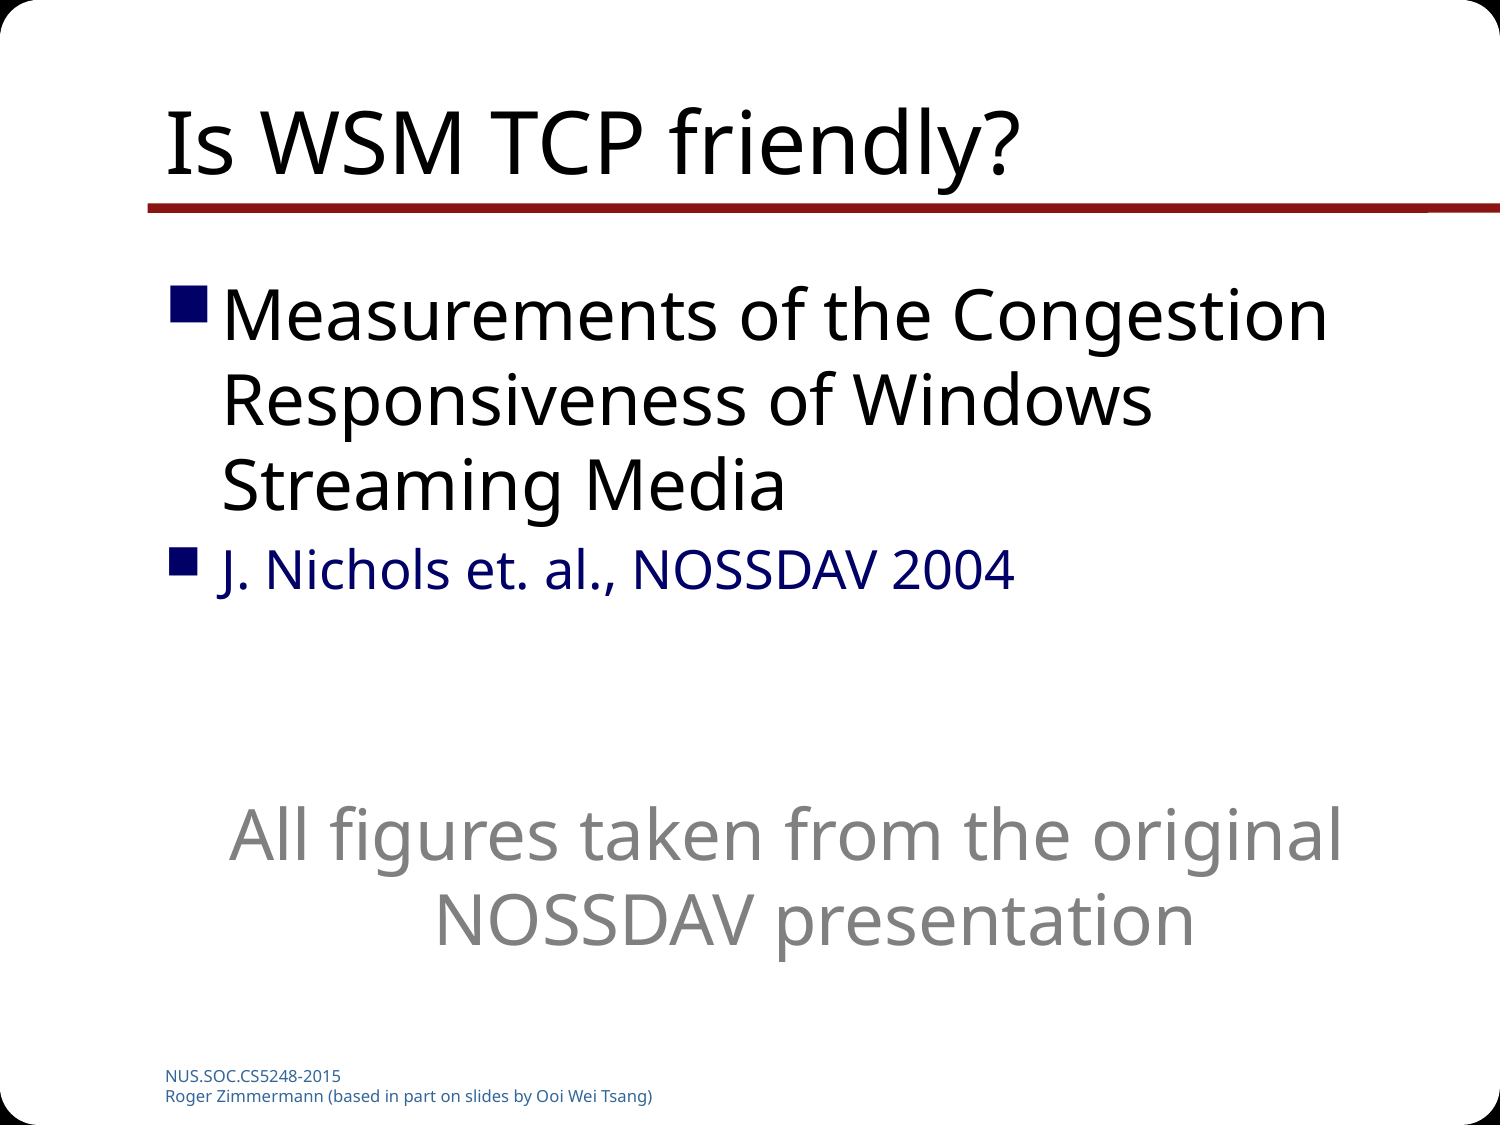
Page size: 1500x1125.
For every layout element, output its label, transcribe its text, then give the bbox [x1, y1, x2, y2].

slide_number NUS.SOC.CS5248-2015 Roger Zimmermann (based in part on slides by Ooi Wei Tsang) [149, 1058, 549, 1101]
list Measurements of the Congestion Responsiveness of Windows Streaming Media J. Nichols et. al., NOSSDAV 2004 All figures taken from the original NOSSDAV presentation [149, 262, 1426, 1006]
footer [549, 1024, 1038, 1101]
title Is WSM TCP friendly? [149, 45, 1426, 234]
